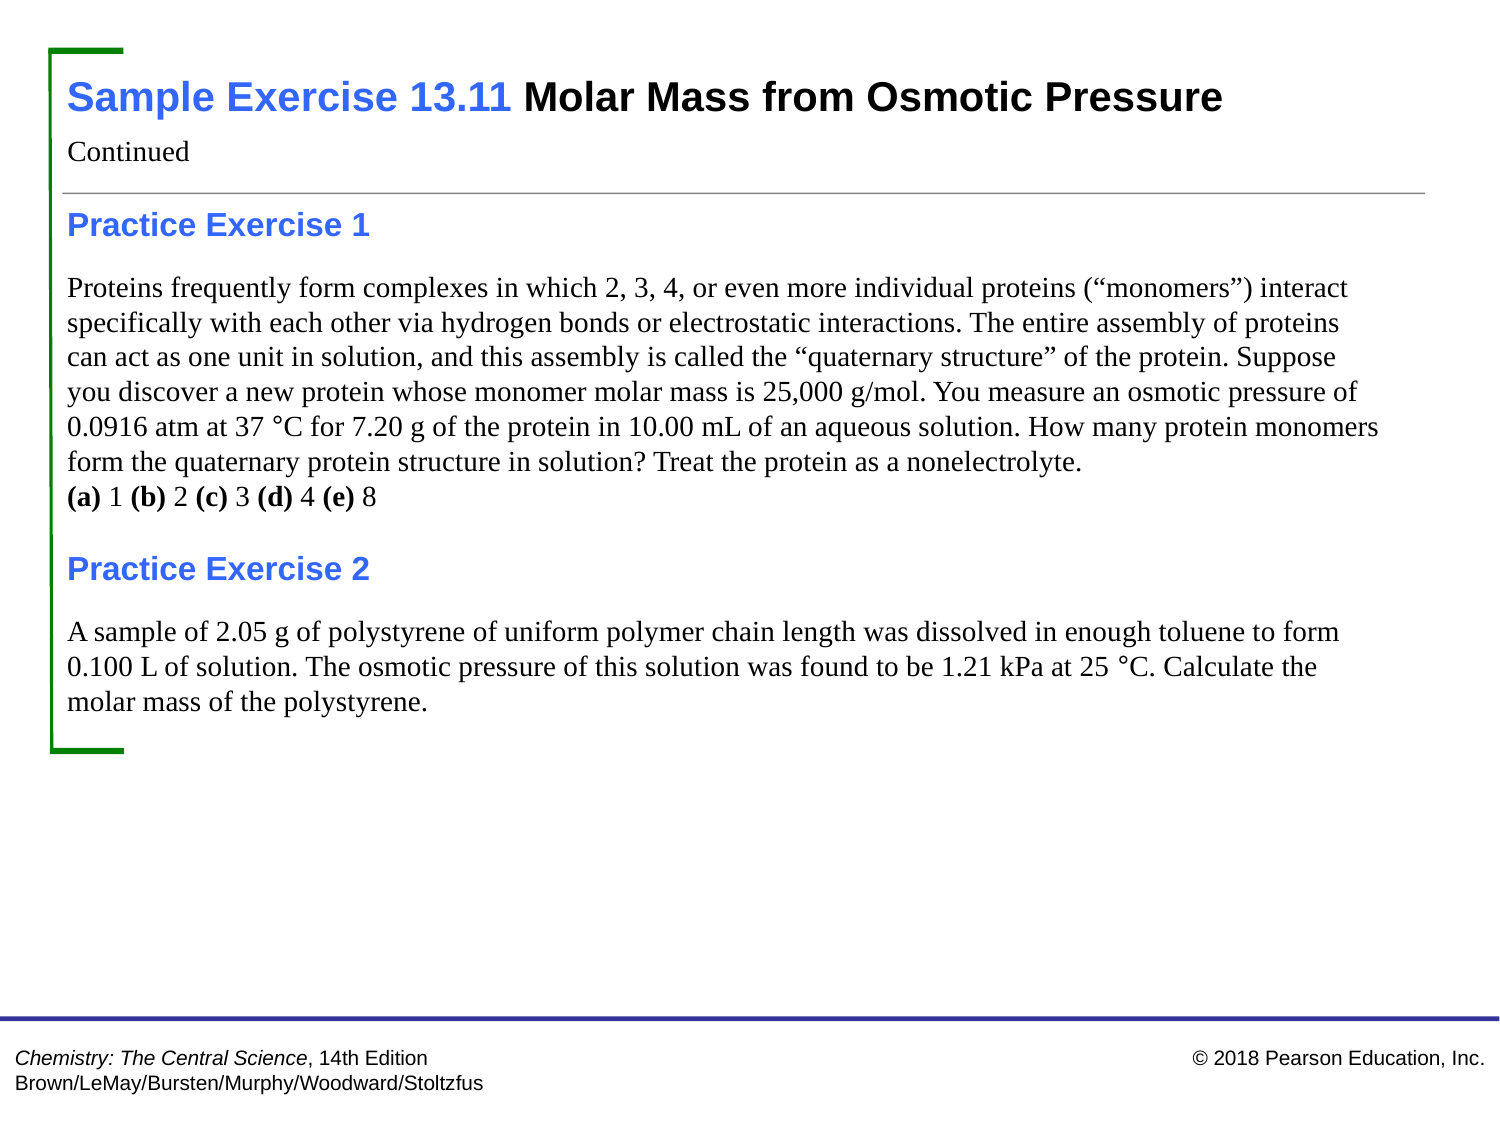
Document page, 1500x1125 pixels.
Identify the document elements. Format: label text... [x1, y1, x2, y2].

text_box Continued [52, 125, 1425, 205]
text_box Practice Exercise 1 Proteins frequently form complexes in which 2, 3, 4, or even more individual proteins (“monomers”) interact specifically with each other via hydrogen bonds or electrostatic interactions. The entire assembly of proteins can act as one unit in solution, and this assembly is called the “quaternary structure” of the protein. Suppose you discover a new protein whose monomer molar mass is 25,000 g/mol. You measure an osmotic pressure of 0.0916 atm at 37 °C for 7.20 g of the protein in 10.00 mL of an aqueous solution. How many protein monomers form the quaternary protein structure in solution? Treat the protein as a nonelectrolyte. (a) 1 (b) 2 (c) 3 (d) 4 (e) 8 Practice Exercise 2 A sample of 2.05 g of polystyrene of uniform polymer chain length was dissolved in enough toluene to form 0.100 L of solution. The osmotic pressure of this solution was found to be 1.21 kPa at 25 °C. Calculate the molar mass of the polystyrene. [52, 195, 1401, 530]
text_box Sample Exercise 13.11 Molar Mass from Osmotic Pressure [52, 65, 1438, 125]
